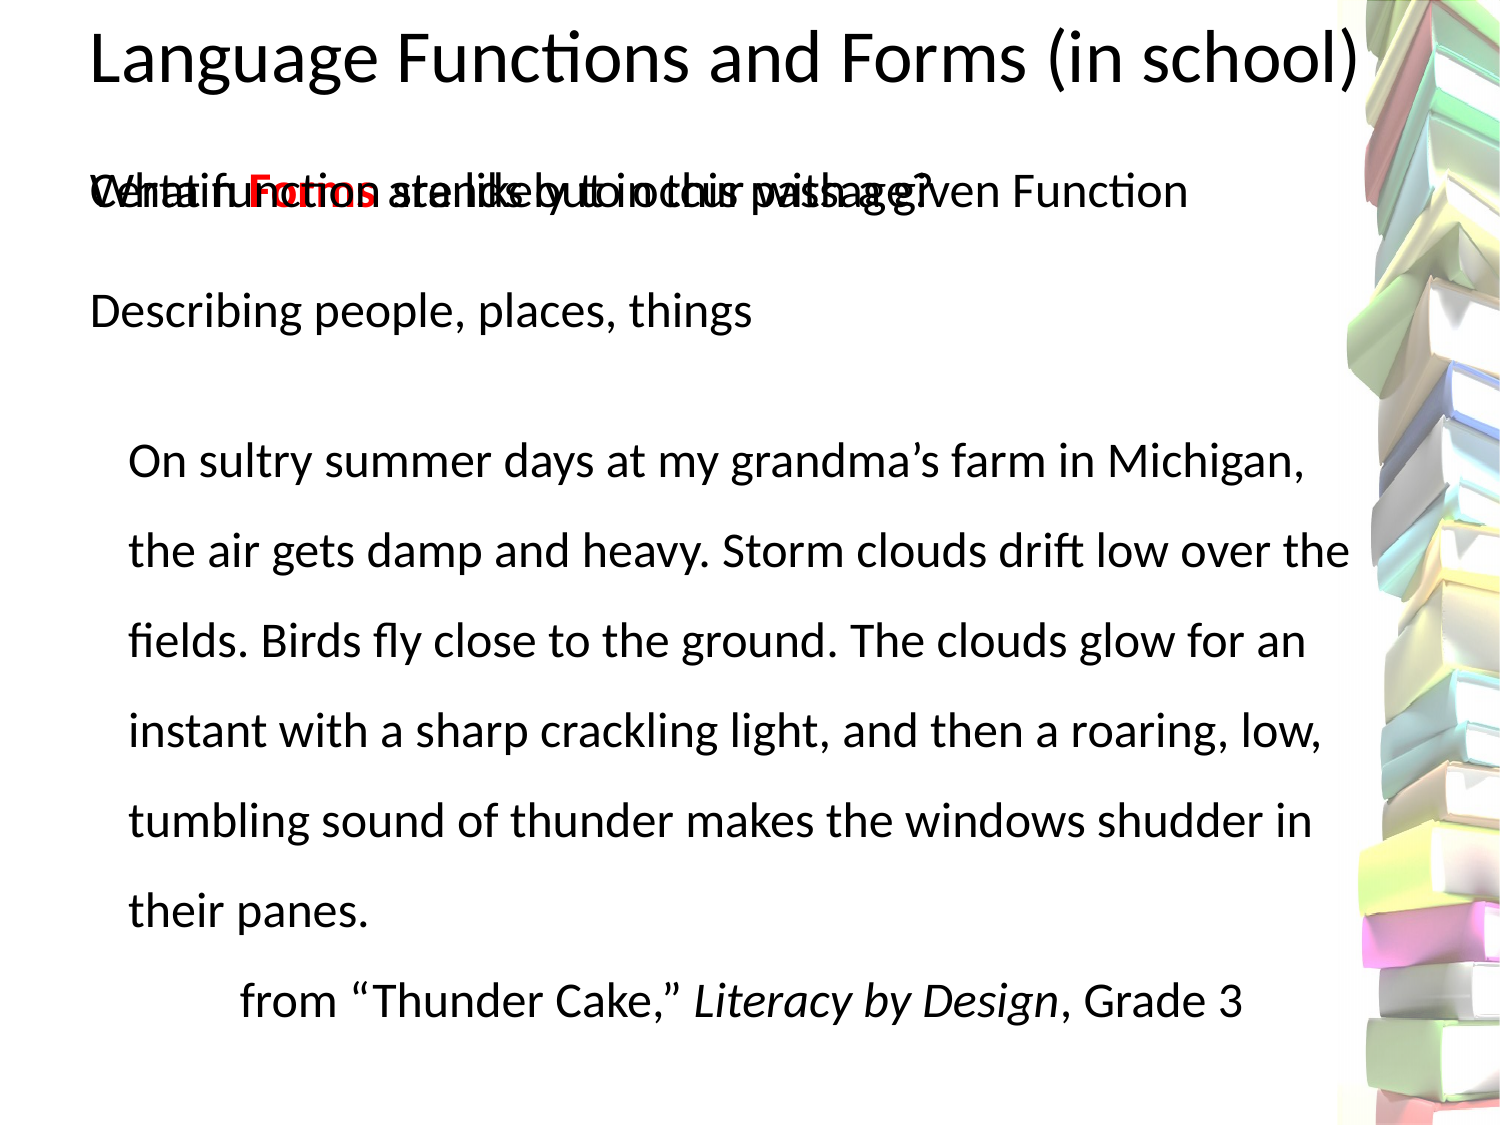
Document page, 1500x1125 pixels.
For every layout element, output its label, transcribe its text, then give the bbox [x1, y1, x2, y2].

text_box Certain Forms are likely to occur with a given Function Describing people, places, things On sultry summer days at my grandma’s farm in Michigan, the air gets damp and heavy. Storm clouds drift low over the fields. Birds fly close to the ground. The clouds glow for an instant with a sharp crackling light, and then a roaring, low, tumbling sound of thunder makes the windows shudder in their panes. from “Thunder Cake,” Literacy by Design, Grade 3 [75, 149, 1332, 1035]
text_box What function stands out in this passage? [75, 149, 1300, 225]
text_box Language Functions and Forms (in school) [74, 0, 1336, 105]
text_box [1337, 0, 1500, 1125]
